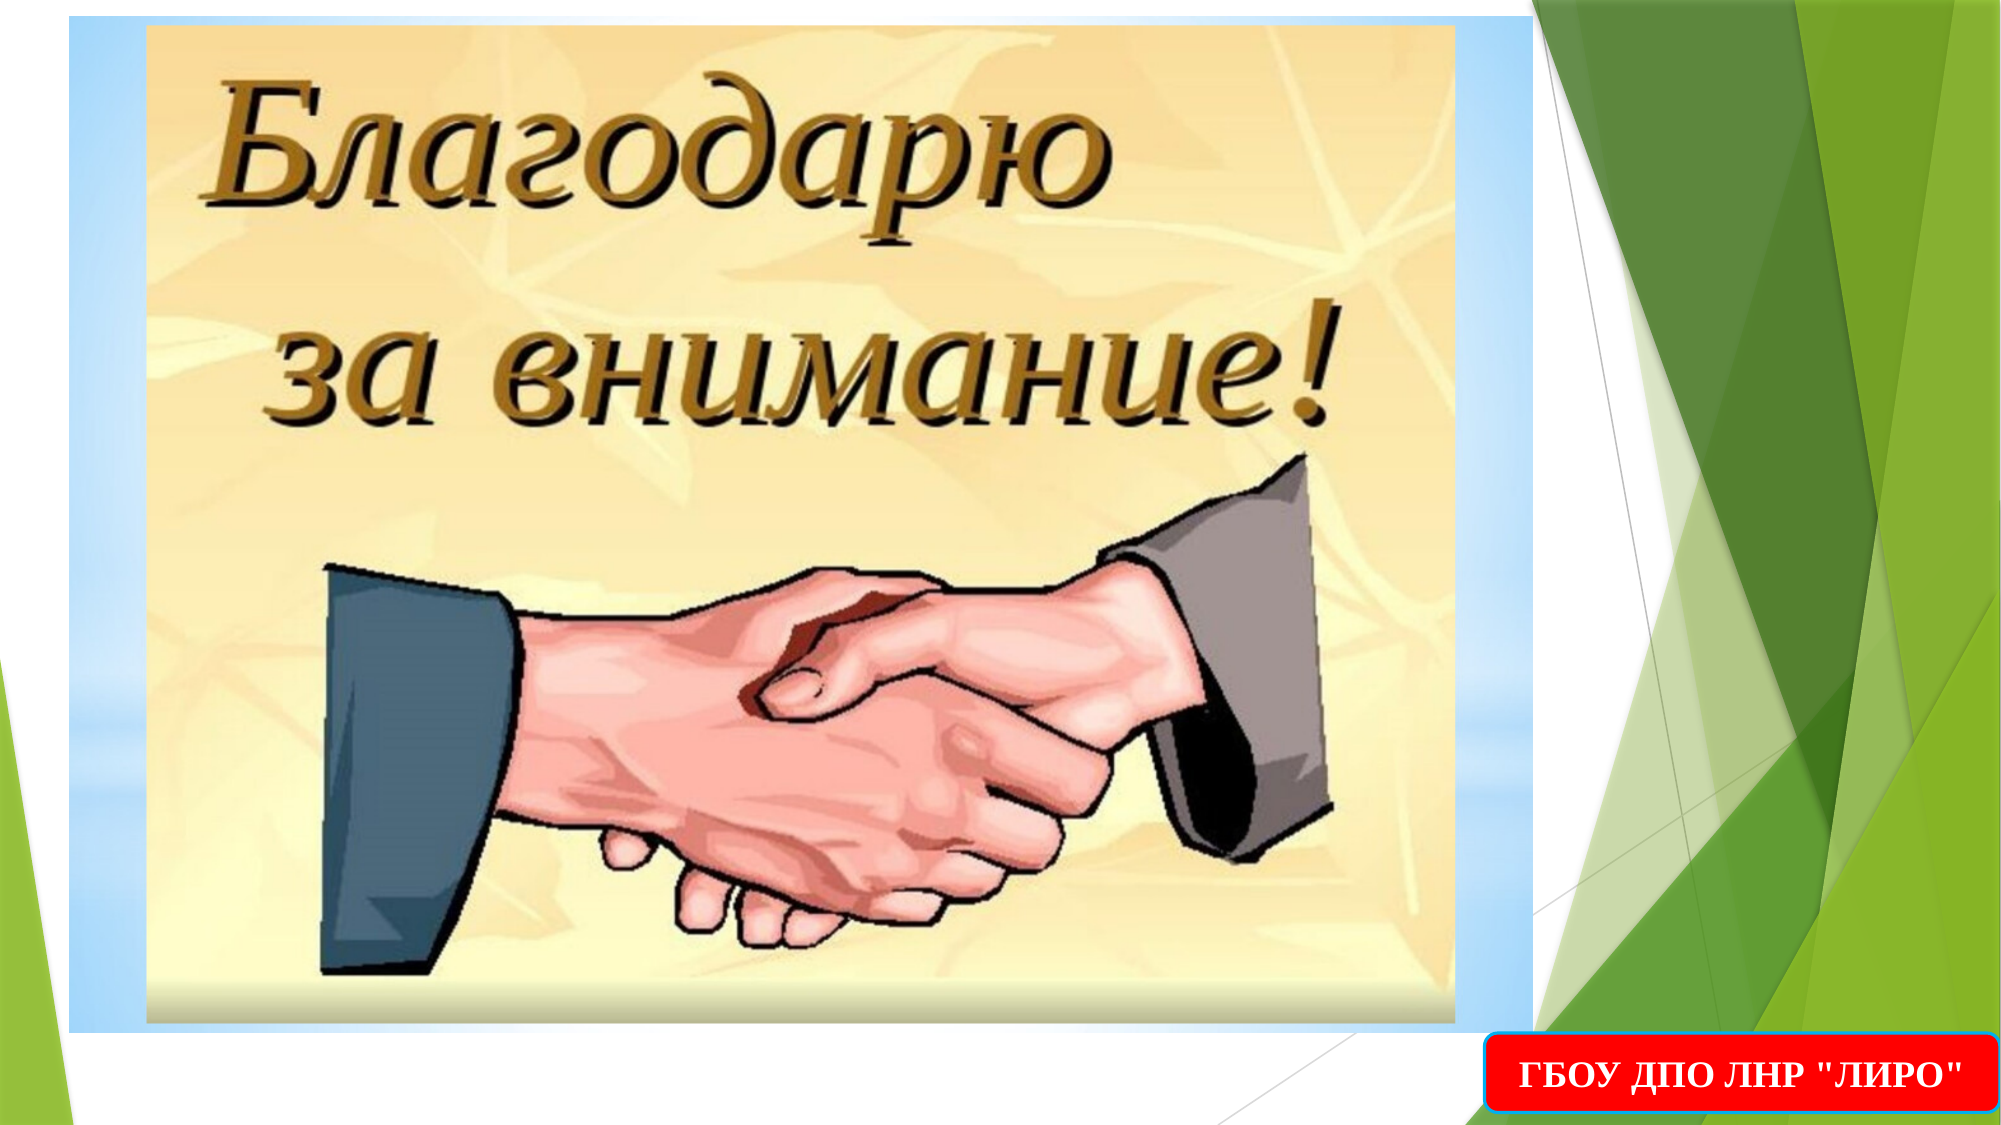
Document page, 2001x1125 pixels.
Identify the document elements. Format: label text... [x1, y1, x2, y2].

text_box ГБОУ ДПО ЛНР "ЛИРО" [1482, 1031, 2000, 1115]
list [69, 15, 1533, 1034]
